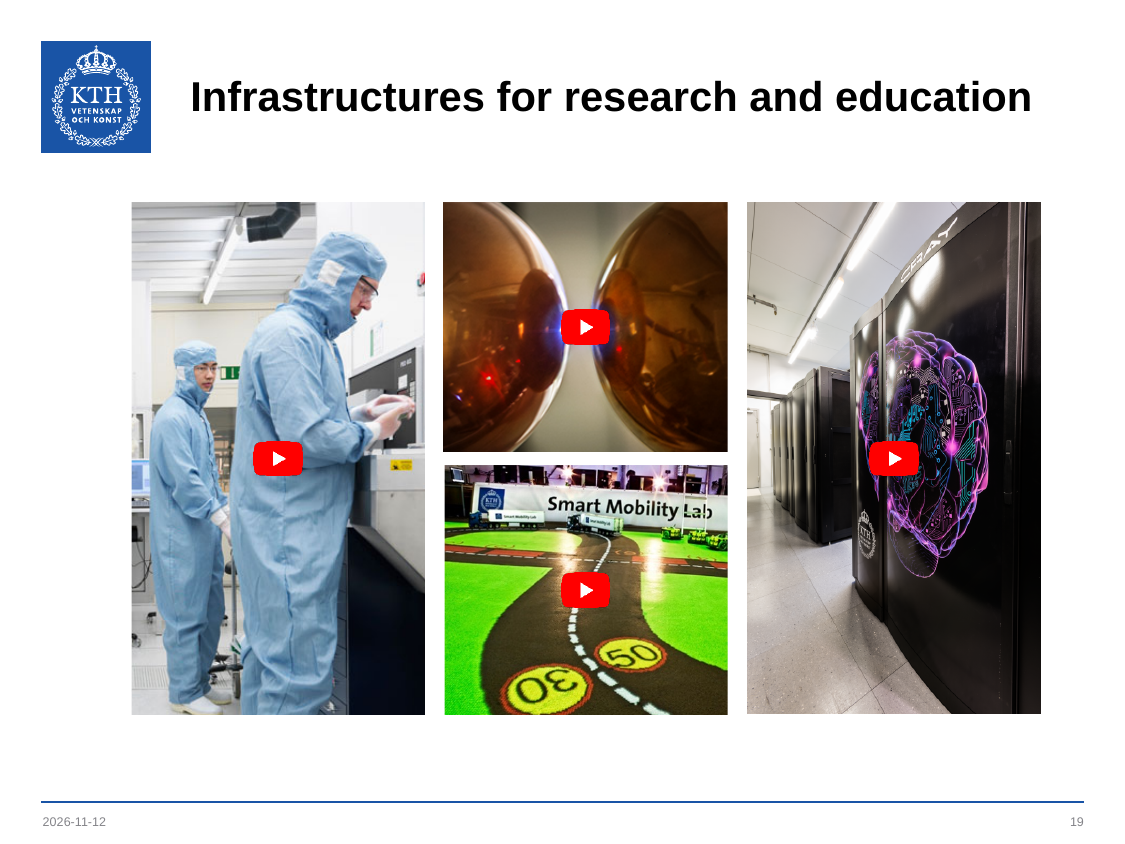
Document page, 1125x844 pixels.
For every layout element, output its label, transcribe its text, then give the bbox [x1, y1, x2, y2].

picture [444, 465, 728, 715]
picture [442, 202, 728, 452]
picture [747, 202, 1041, 715]
slide_number 19 [830, 811, 1085, 832]
picture [131, 202, 425, 715]
title Infrastructures for research and education [175, 41, 1085, 152]
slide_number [42, 811, 296, 832]
